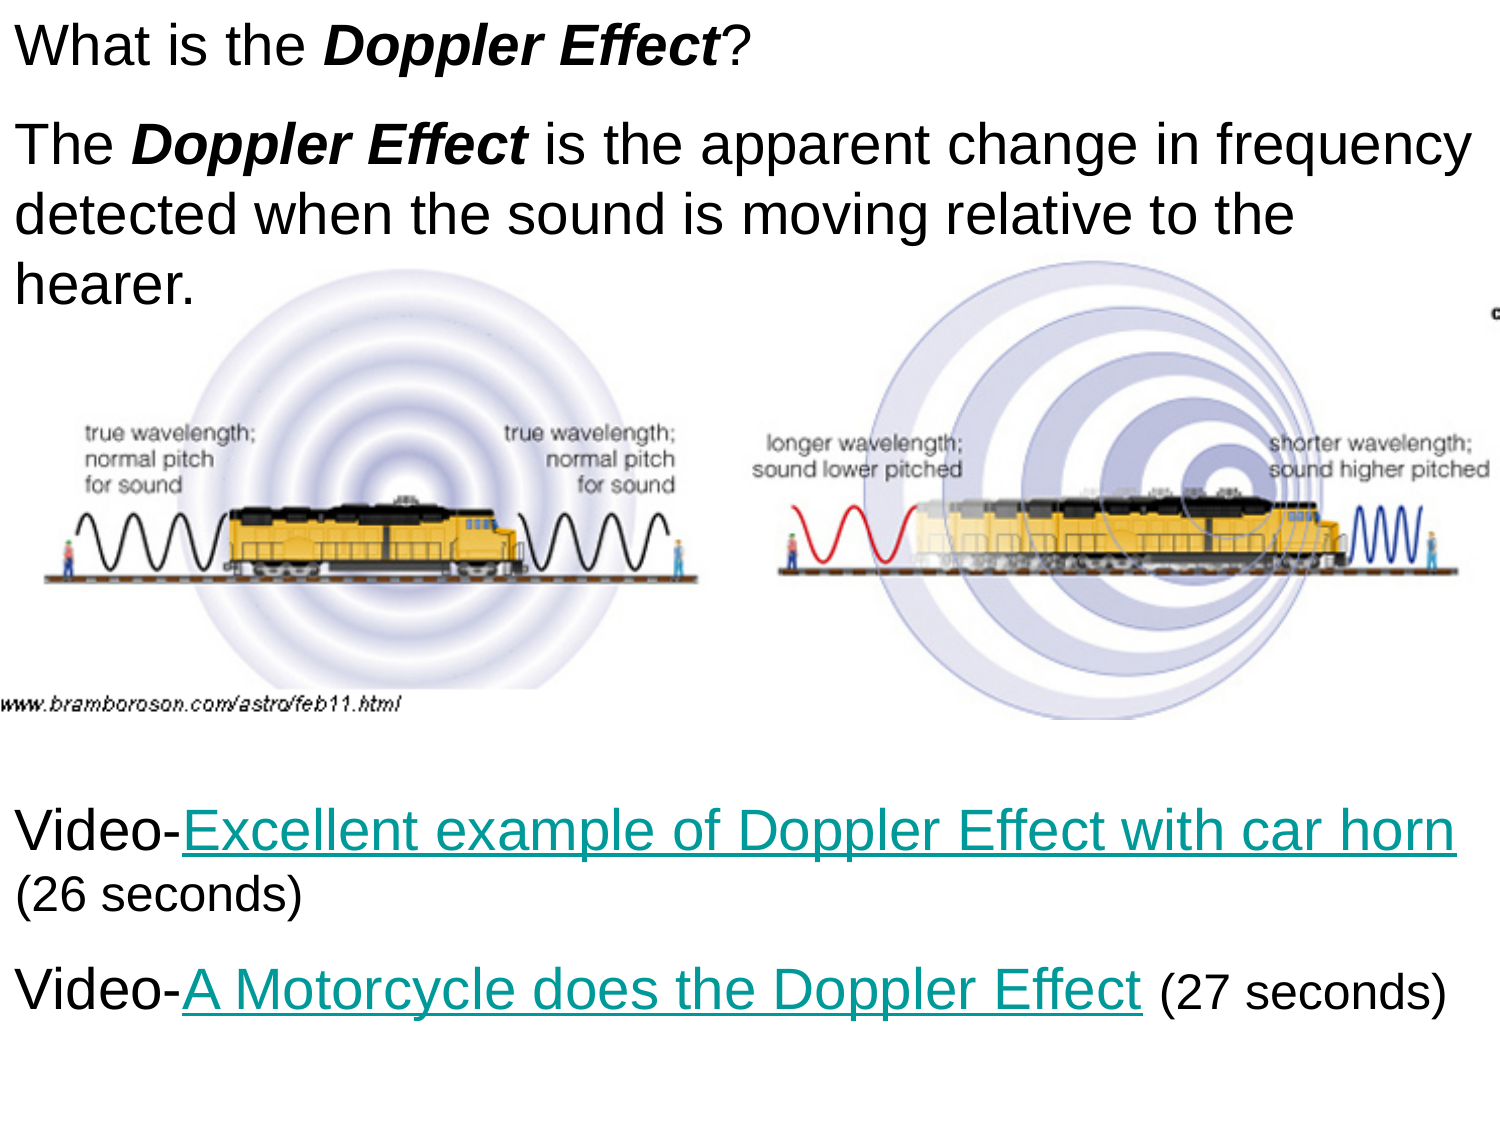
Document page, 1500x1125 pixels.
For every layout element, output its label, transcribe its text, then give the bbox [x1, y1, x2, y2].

text_box Video-Excellent example of Doppler Effect with car horn (26 seconds) Video-A Motorcycle does the Doppler Effect (27 seconds) [0, 784, 1500, 1029]
picture [0, 237, 1500, 721]
text_box What is the Doppler Effect? The Doppler Effect is the apparent change in frequency detected when the sound is moving relative to the hearer. [0, 0, 1500, 236]
